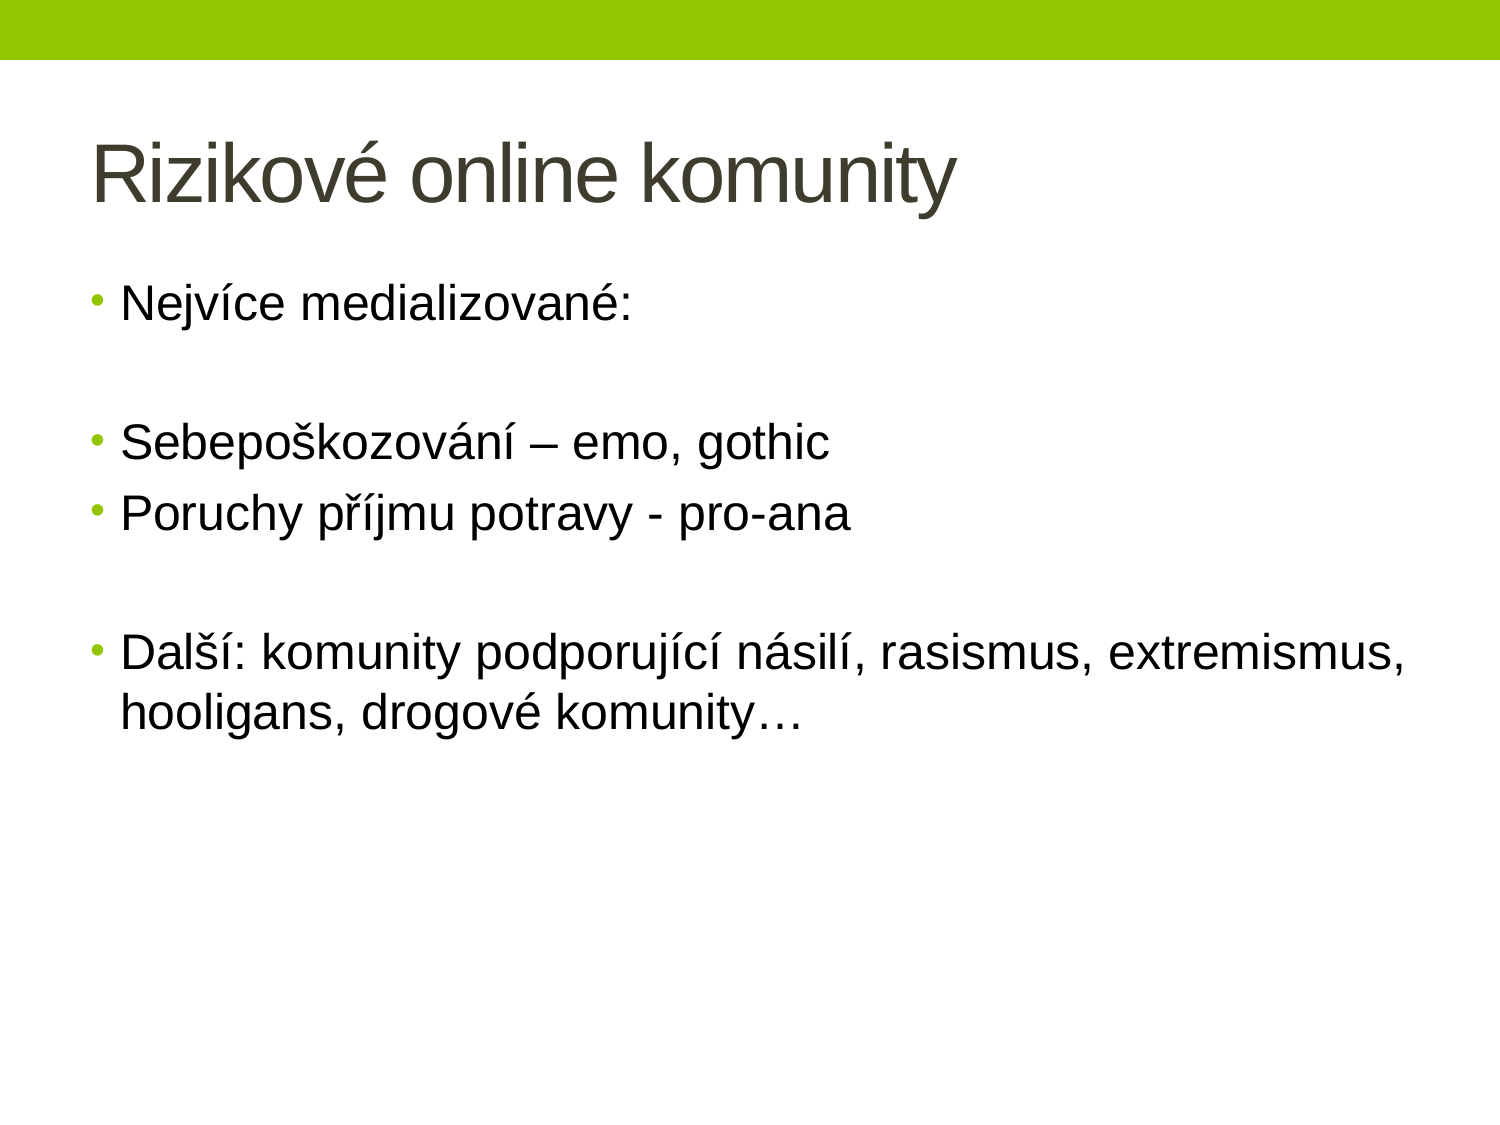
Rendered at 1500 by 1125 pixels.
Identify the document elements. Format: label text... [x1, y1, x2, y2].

title Rizikové online komunity [75, 87, 1425, 250]
list Nejvíce medializované: Sebepoškozování – emo, gothic Poruchy příjmu potravy - pro-ana Další: komunity podporující násilí, rasismus, extremismus, hooligans, drogové komunity… [75, 262, 1425, 1063]
